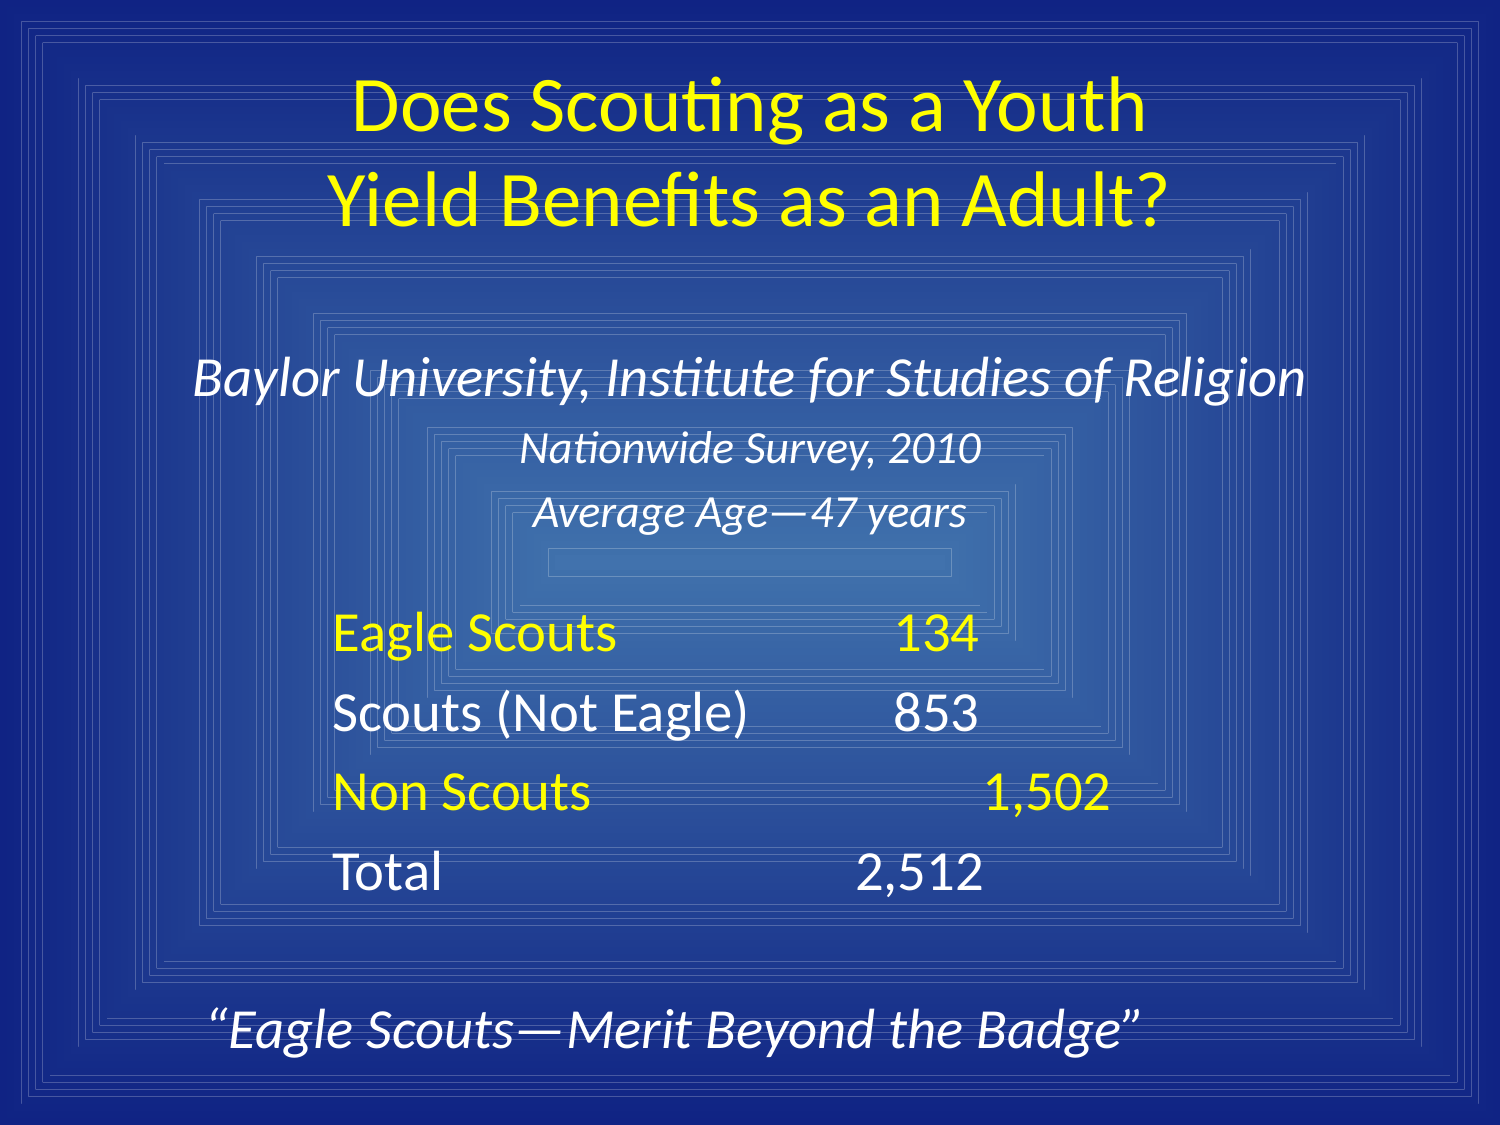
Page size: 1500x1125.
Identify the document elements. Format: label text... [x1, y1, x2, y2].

title Does Scouting as a Youth Yield Benefits as an Adult? [75, 45, 1425, 250]
list Baylor University, Institute for Studies of Religion Nationwide Survey, 2010 Average Age—47 years Eagle Scouts 134 Scouts (Not Eagle) 853 Non Scouts 1,502 Total 2,512 “Eagle Scouts—Merit Beyond the Badge” [62, 332, 1438, 1075]
